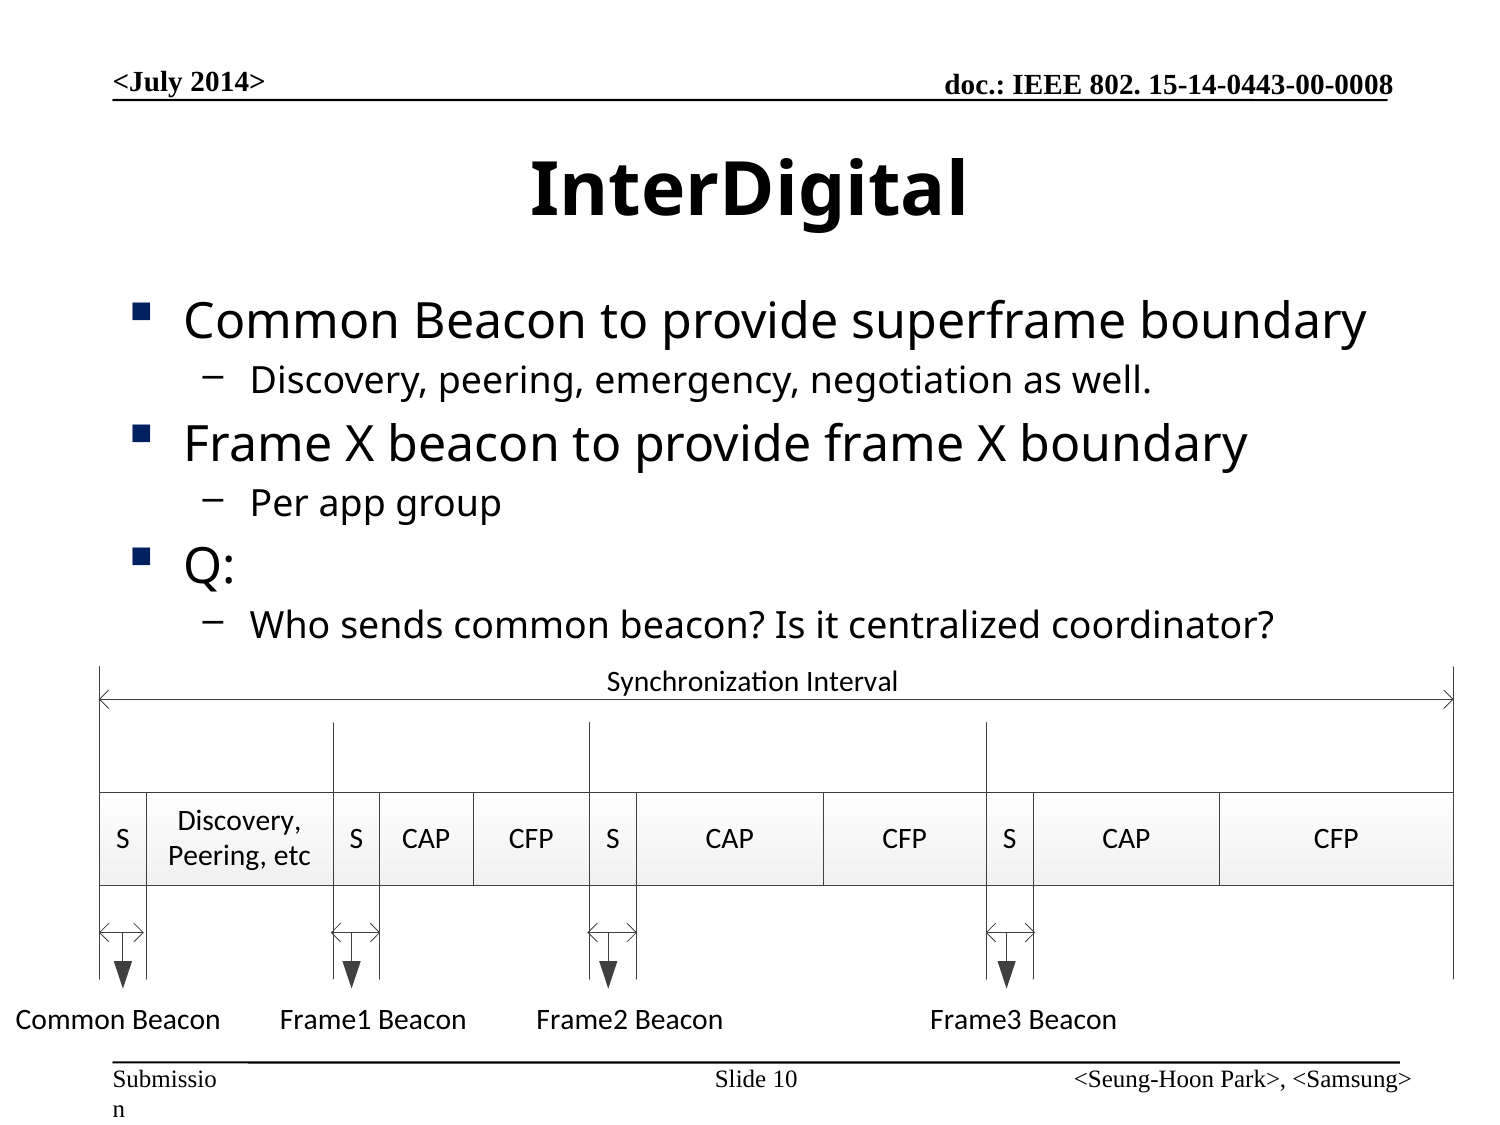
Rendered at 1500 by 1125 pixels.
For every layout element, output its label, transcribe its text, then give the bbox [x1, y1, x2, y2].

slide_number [112, 61, 376, 98]
slide_number Slide 10 [712, 1061, 800, 1093]
footer <Seung-Hoon Park>, <Samsung> [855, 1061, 1413, 1093]
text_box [11, 656, 1458, 1043]
list Common Beacon to provide superframe boundary Discovery, peering, emergency, negotiation as well. Frame X beacon to provide frame X boundary Per app group Q: Who sends common beacon? Is it centralized coordinator? [112, 280, 1388, 655]
title InterDigital [112, 112, 1388, 259]
